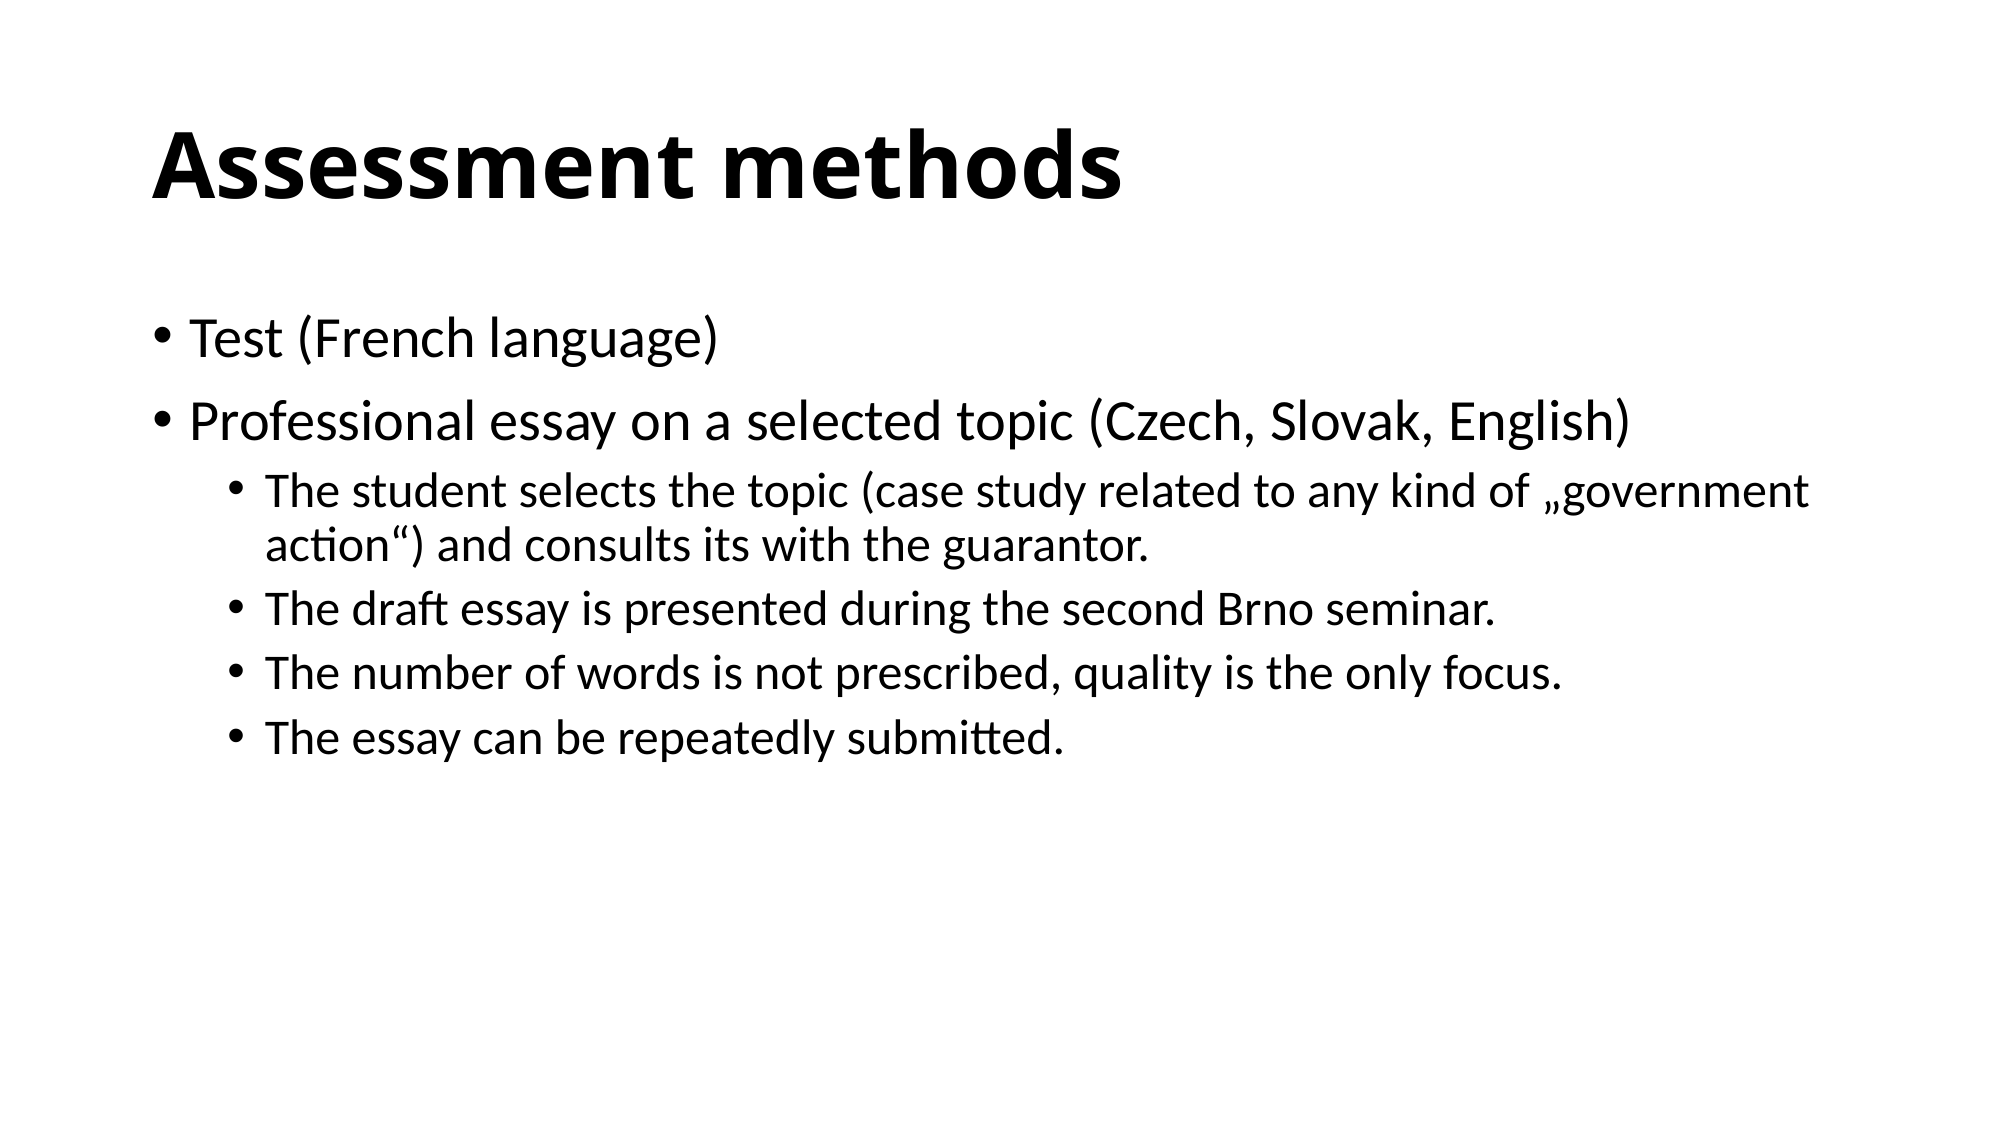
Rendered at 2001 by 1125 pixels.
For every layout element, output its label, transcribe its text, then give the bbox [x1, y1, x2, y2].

title Assessment methods [137, 59, 1863, 278]
list Test (French language) Professional essay on a selected topic (Czech, Slovak, English) The student selects the topic (case study related to any kind of „government action“) and consults its with the guarantor. The draft essay is presented during the second Brno seminar. The number of words is not prescribed, quality is the only focus. The essay can be repeatedly submitted. [137, 299, 1863, 1014]
